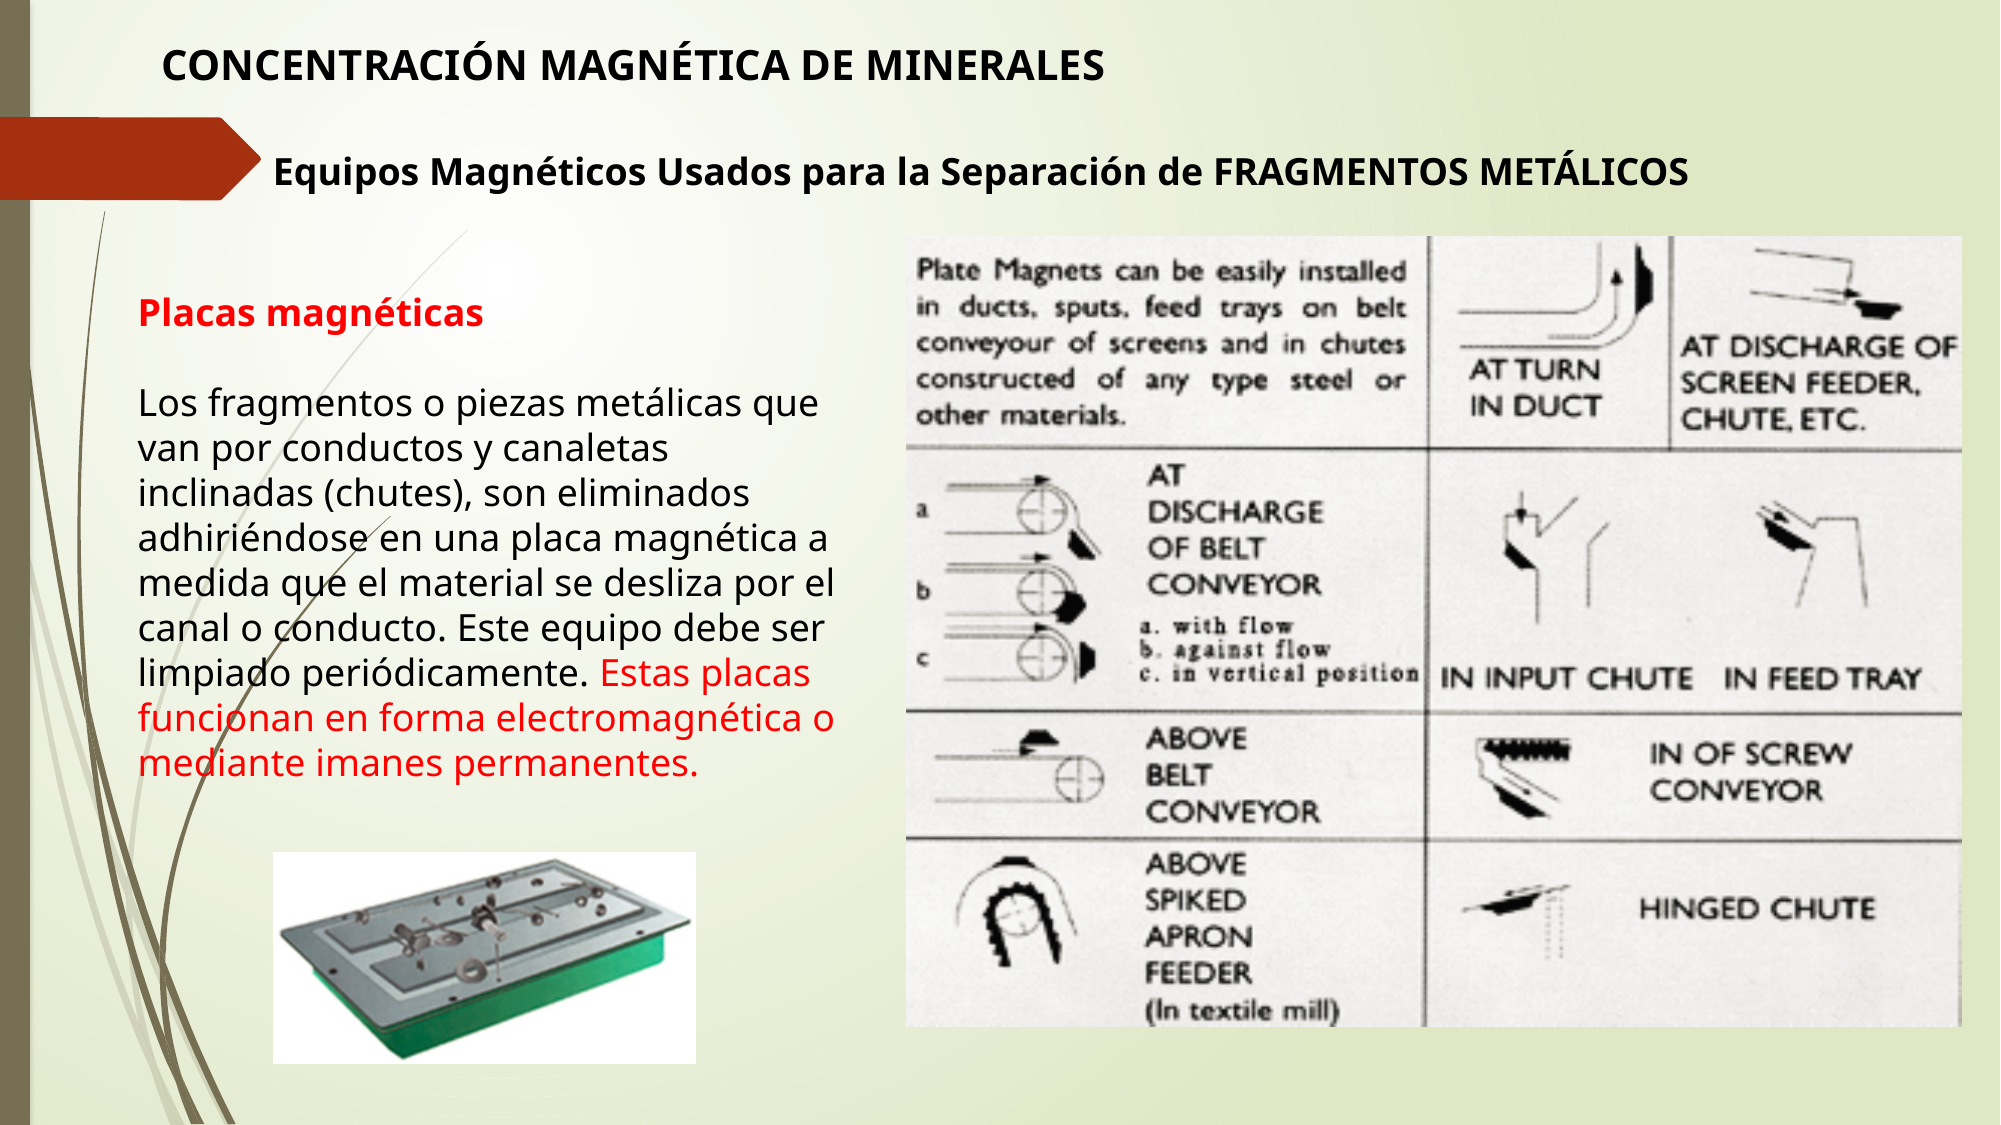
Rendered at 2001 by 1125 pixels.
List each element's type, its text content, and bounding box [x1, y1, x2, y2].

text_box Placas magnéticas Los fragmentos o piezas metálicas que van por conductos y canaletas inclinadas (chutes), son eliminados adhiriéndose en una placa magnética a medida que el material se desliza por el canal o conducto. Este equipo debe ser limpiado periódicamente. Estas placas funcionan en forma electromagnética o mediante imanes permanentes. [122, 236, 869, 791]
text_box CONCENTRACIÓN MAGNÉTICA DE MINERALES [147, 31, 1121, 96]
picture [273, 852, 696, 1065]
text_box Equipos Magnéticos Usados para la Separación de FRAGMENTOS METÁLICOS [258, 95, 1759, 201]
picture [906, 235, 1962, 1027]
